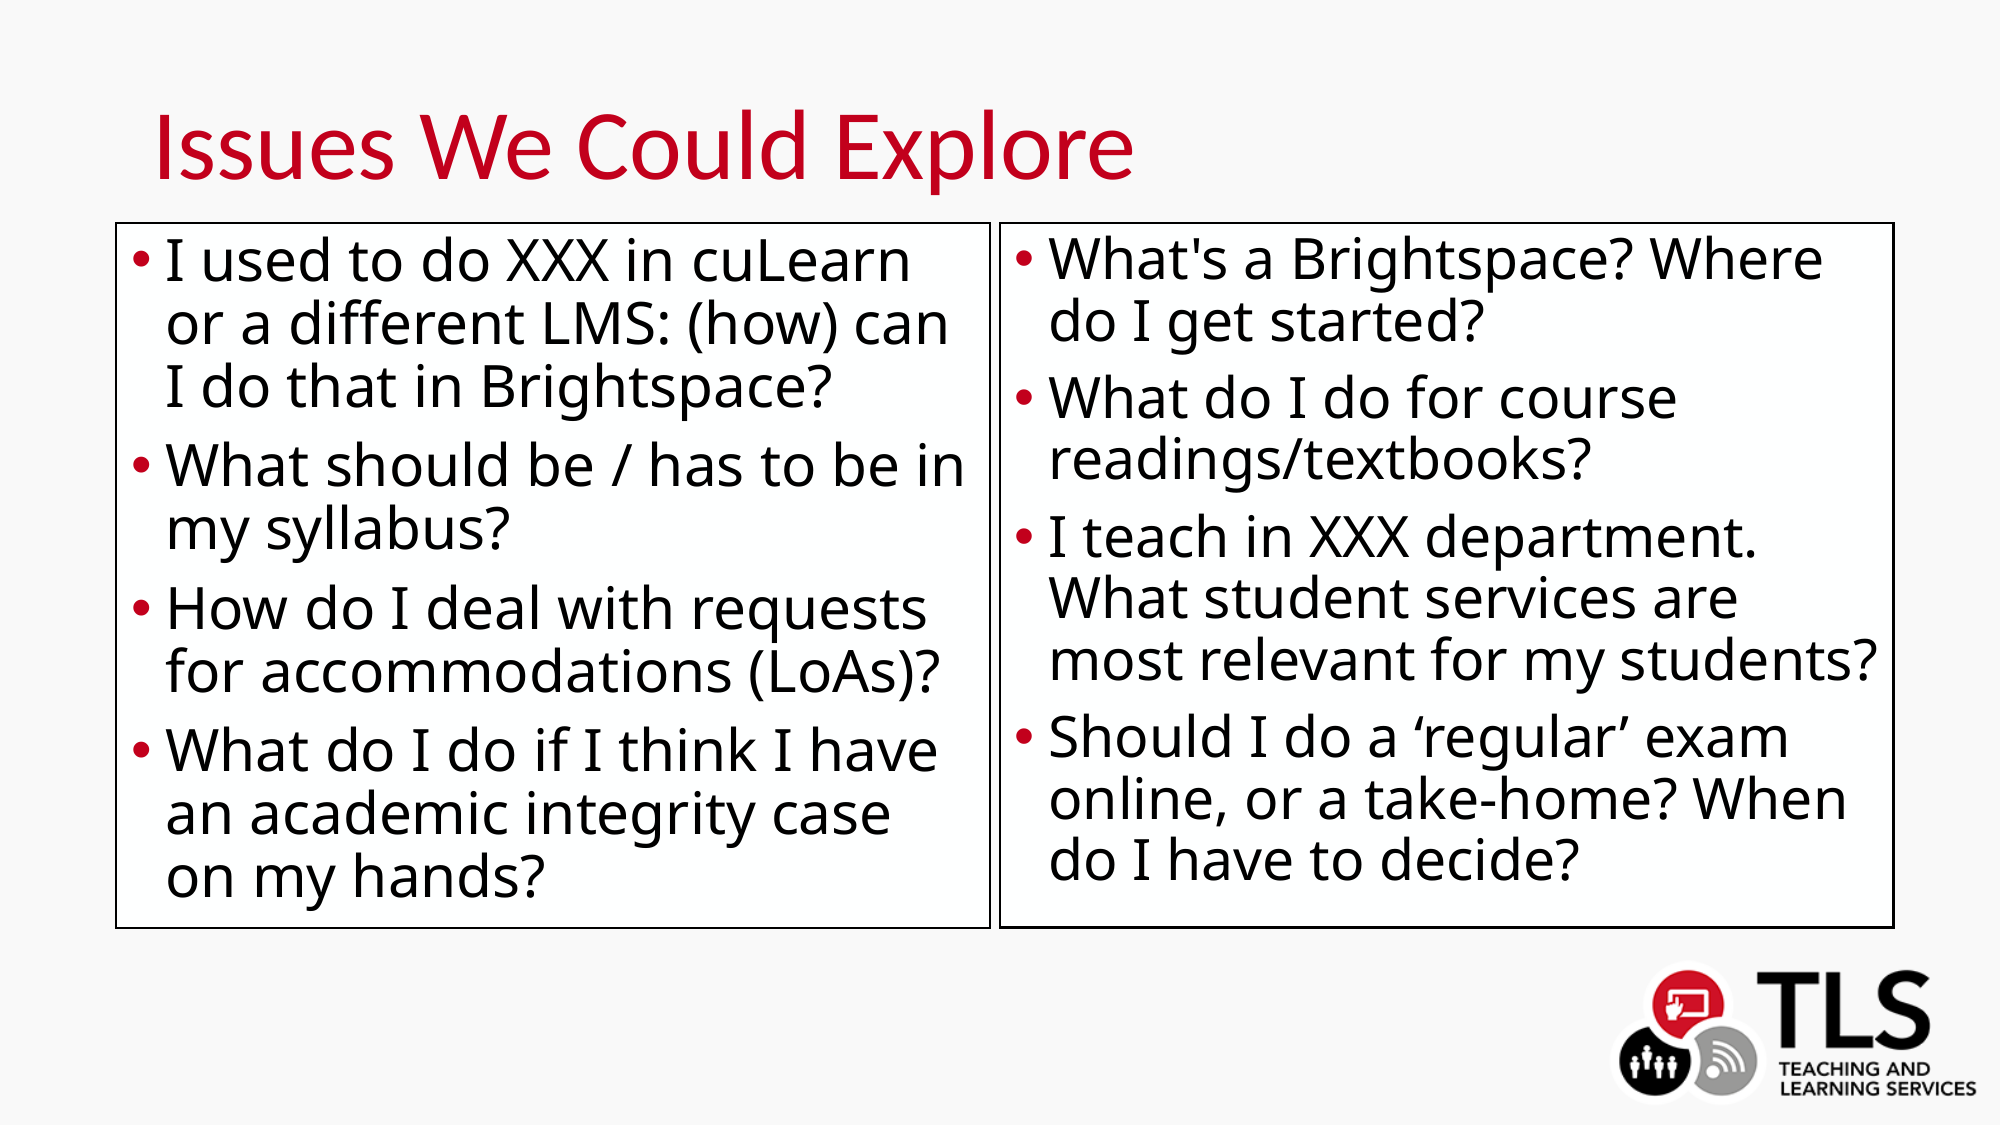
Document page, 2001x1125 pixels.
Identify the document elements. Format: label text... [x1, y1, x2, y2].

list I used to do XXX in cuLearn or a different LMS: (how) can I do that in Brightspace? What should be / has to be in my syllabus? How do I deal with requests for accommodations (LoAs)? What do I do if I think I have an academic integrity case on my hands? [115, 222, 991, 929]
picture [1603, 954, 1983, 1113]
title Issues We Could Explore [137, 35, 1863, 209]
text_box What's a Brightspace? Where do I get started? What do I do for course readings/textbooks? I teach in XXX department. What student services are most relevant for my students? Should I do a ‘regular’ exam online, or a take-home? When do I have to decide? [999, 222, 1895, 929]
